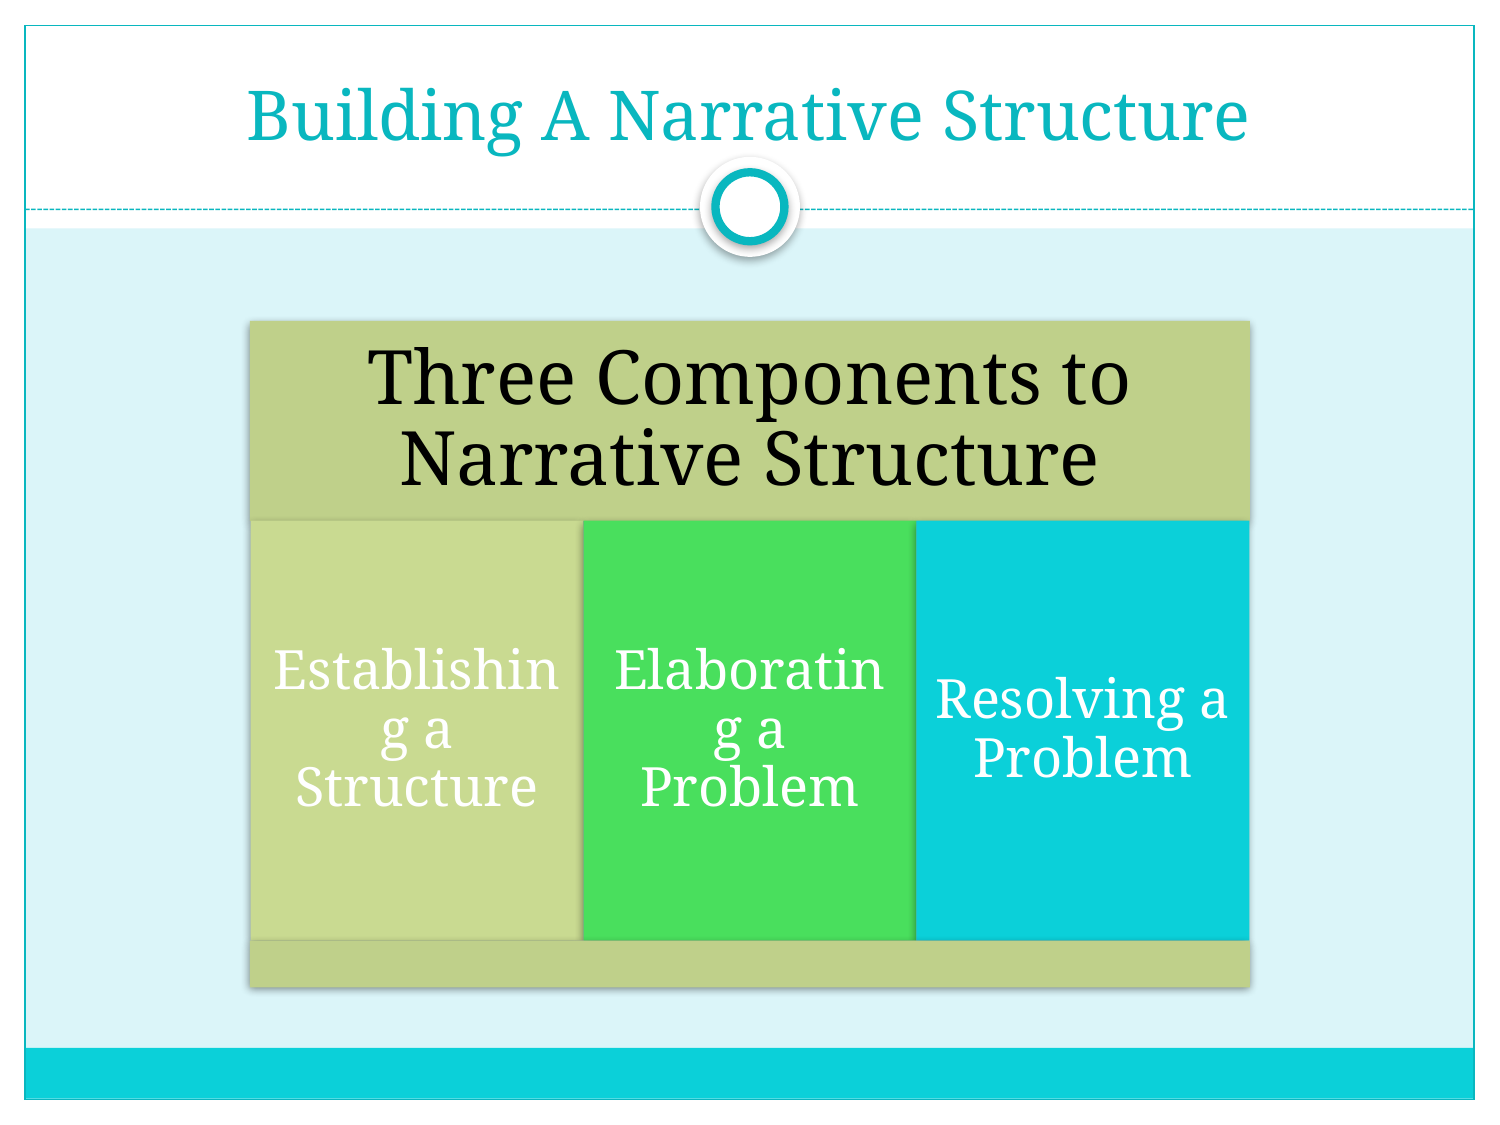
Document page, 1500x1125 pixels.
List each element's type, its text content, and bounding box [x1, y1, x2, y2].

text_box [249, 320, 1251, 988]
title Building A Narrative Structure [49, 37, 1450, 162]
